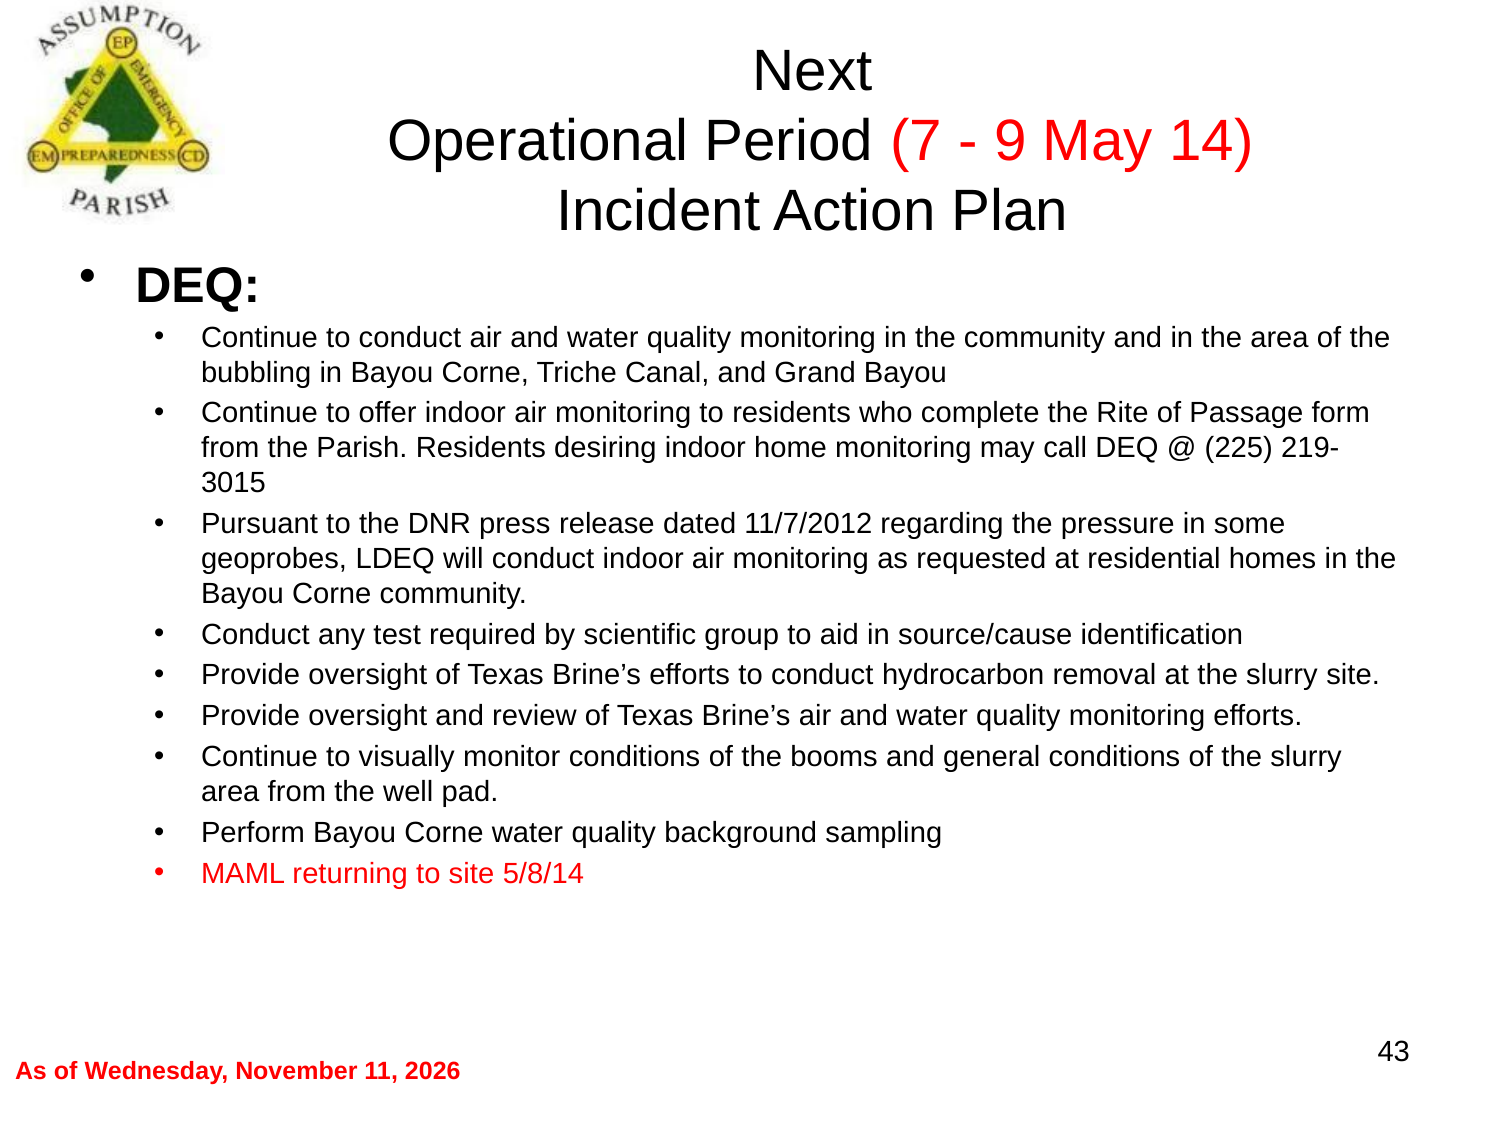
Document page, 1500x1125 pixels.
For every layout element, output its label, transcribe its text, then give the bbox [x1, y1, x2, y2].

slide_number 43 [1074, 1024, 1426, 1103]
list DEQ: Continue to conduct air and water quality monitoring in the community and in the area of the bubbling in Bayou Corne, Triche Canal, and Grand Bayou Continue to offer indoor air monitoring to residents who complete the Rite of Passage form from the Parish. Residents desiring indoor home monitoring may call DEQ @ (225) 219-3015 Pursuant to the DNR press release dated 11/7/2012 regarding the pressure in some geoprobes, LDEQ will conduct indoor air monitoring as requested at residential homes in the Bayou Corne community. Conduct any test required by scientific group to aid in source/cause identification Provide oversight of Texas Brine’s efforts to conduct hydrocarbon removal at the slurry site. Provide oversight and review of Texas Brine’s air and water quality monitoring efforts. Continue to visually monitor conditions of the booms and general conditions of the slurry area from the well pad. Perform Bayou Corne water quality background sampling MAML returning to site 5/8/14 [64, 244, 1415, 995]
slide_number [0, 1046, 651, 1125]
text_box Next Operational Period (7 - 9 May 14) Incident Action Plan [137, 24, 1488, 250]
picture [0, 0, 226, 229]
